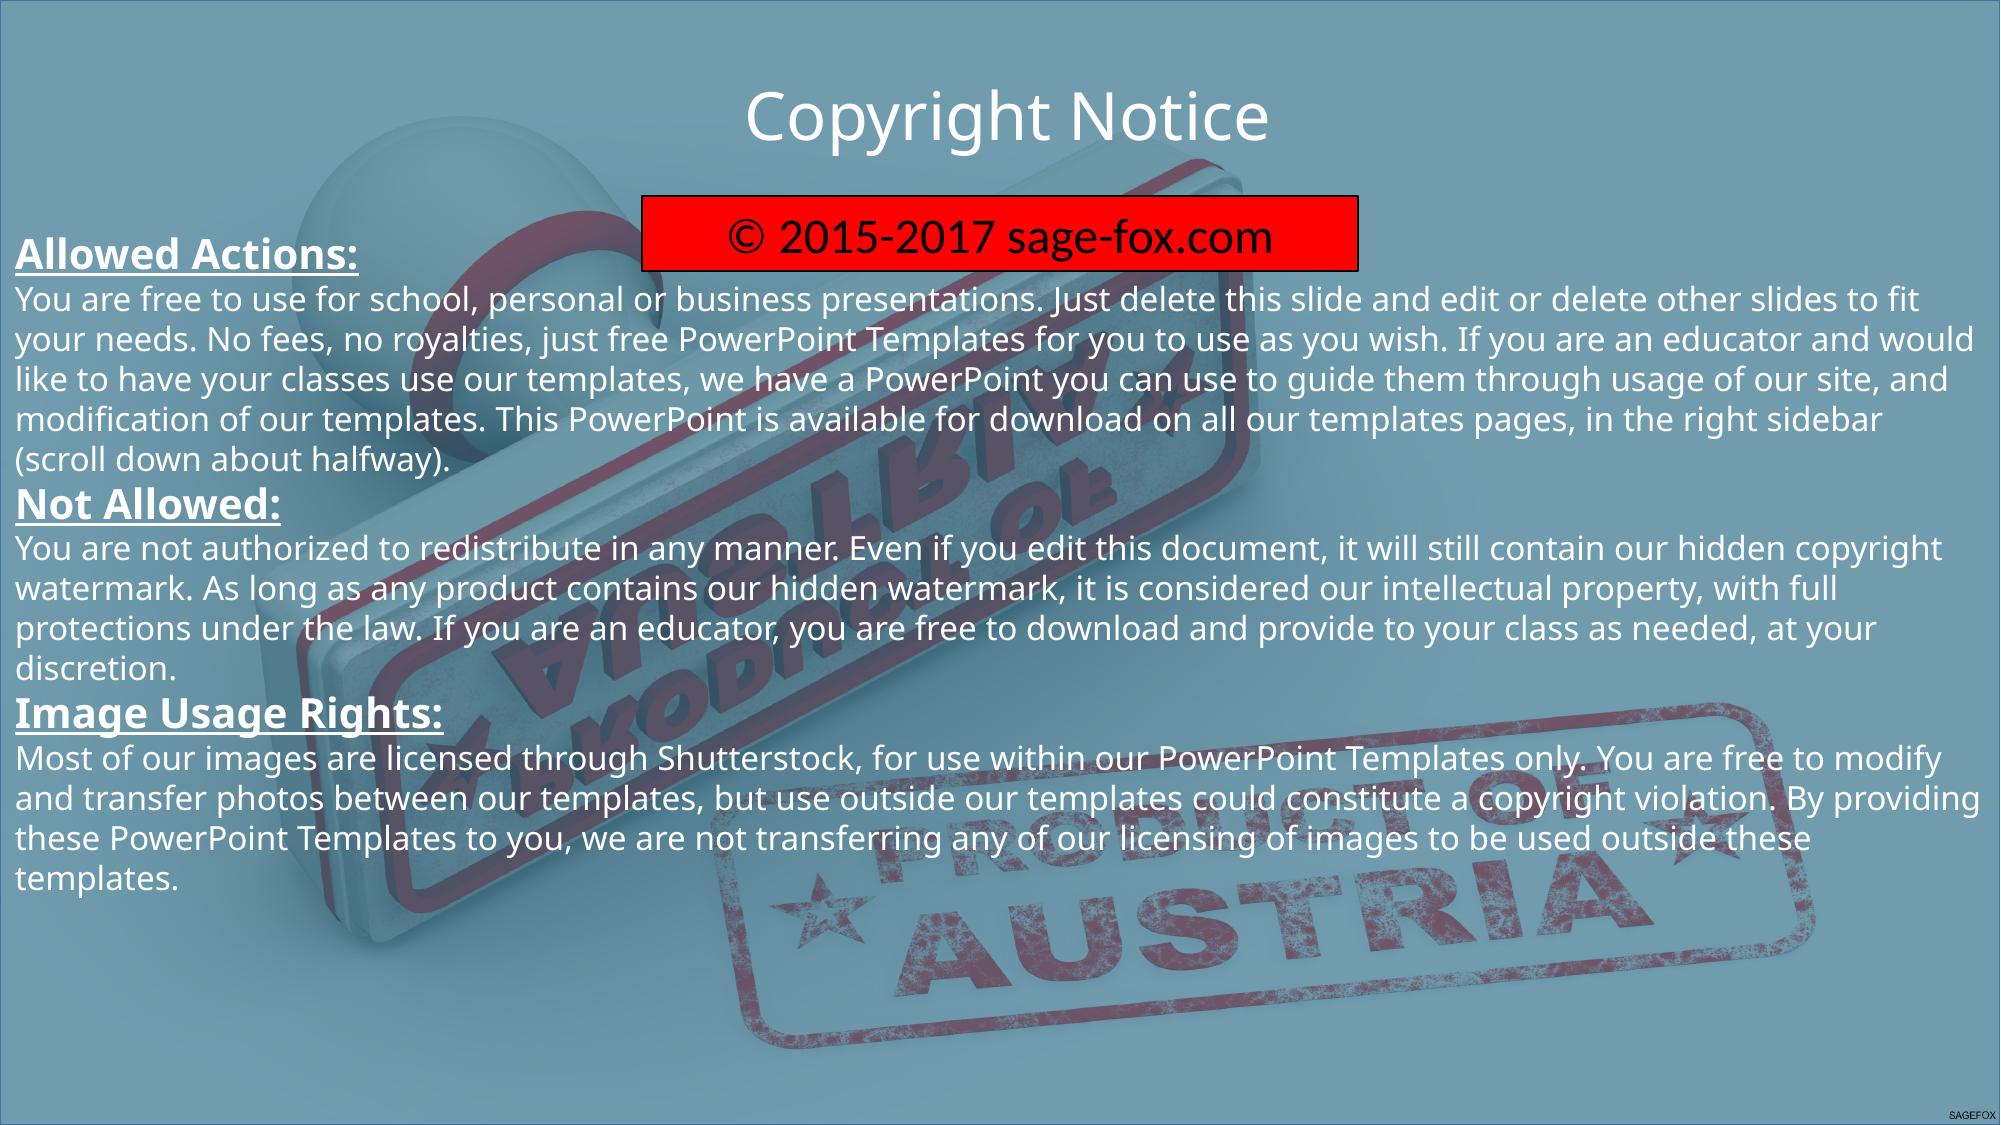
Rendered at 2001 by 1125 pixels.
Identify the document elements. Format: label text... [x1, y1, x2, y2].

title Copyright Notice [493, 60, 1524, 178]
text_box Allowed Actions: You are free to use for school, personal or business presentations. Just delete this slide and edit or delete other slides to fit your needs. No fees, no royalties, just free PowerPoint Templates for you to use as you wish. If you are an educator and would like to have your classes use our templates, we have a PowerPoint you can use to guide them through usage of our site, and modification of our templates. This PowerPoint is available for download on all our templates pages, in the right sidebar (scroll down about halfway). Not Allowed: You are not authorized to redistribute in any manner. Even if you edit this document, it will still contain our hidden copyright watermark. As long as any product contains our hidden watermark, it is considered our intellectual property, with full protections under the law. If you are an educator, you are free to download and provide to your class as needed, at your discretion. Image Usage Rights: Most of our images are licensed through Shutterstock, for use within our PowerPoint Templates only. You are free to modify and transfer photos between our templates, but use outside our templates could constitute a copyright violation. By providing these PowerPoint Templates to you, we are not transferring any of our licensing of images to be used outside these templates. [0, 0, 2000, 1125]
text_box © 2015-2017 sage-fox.com [641, 196, 1358, 272]
